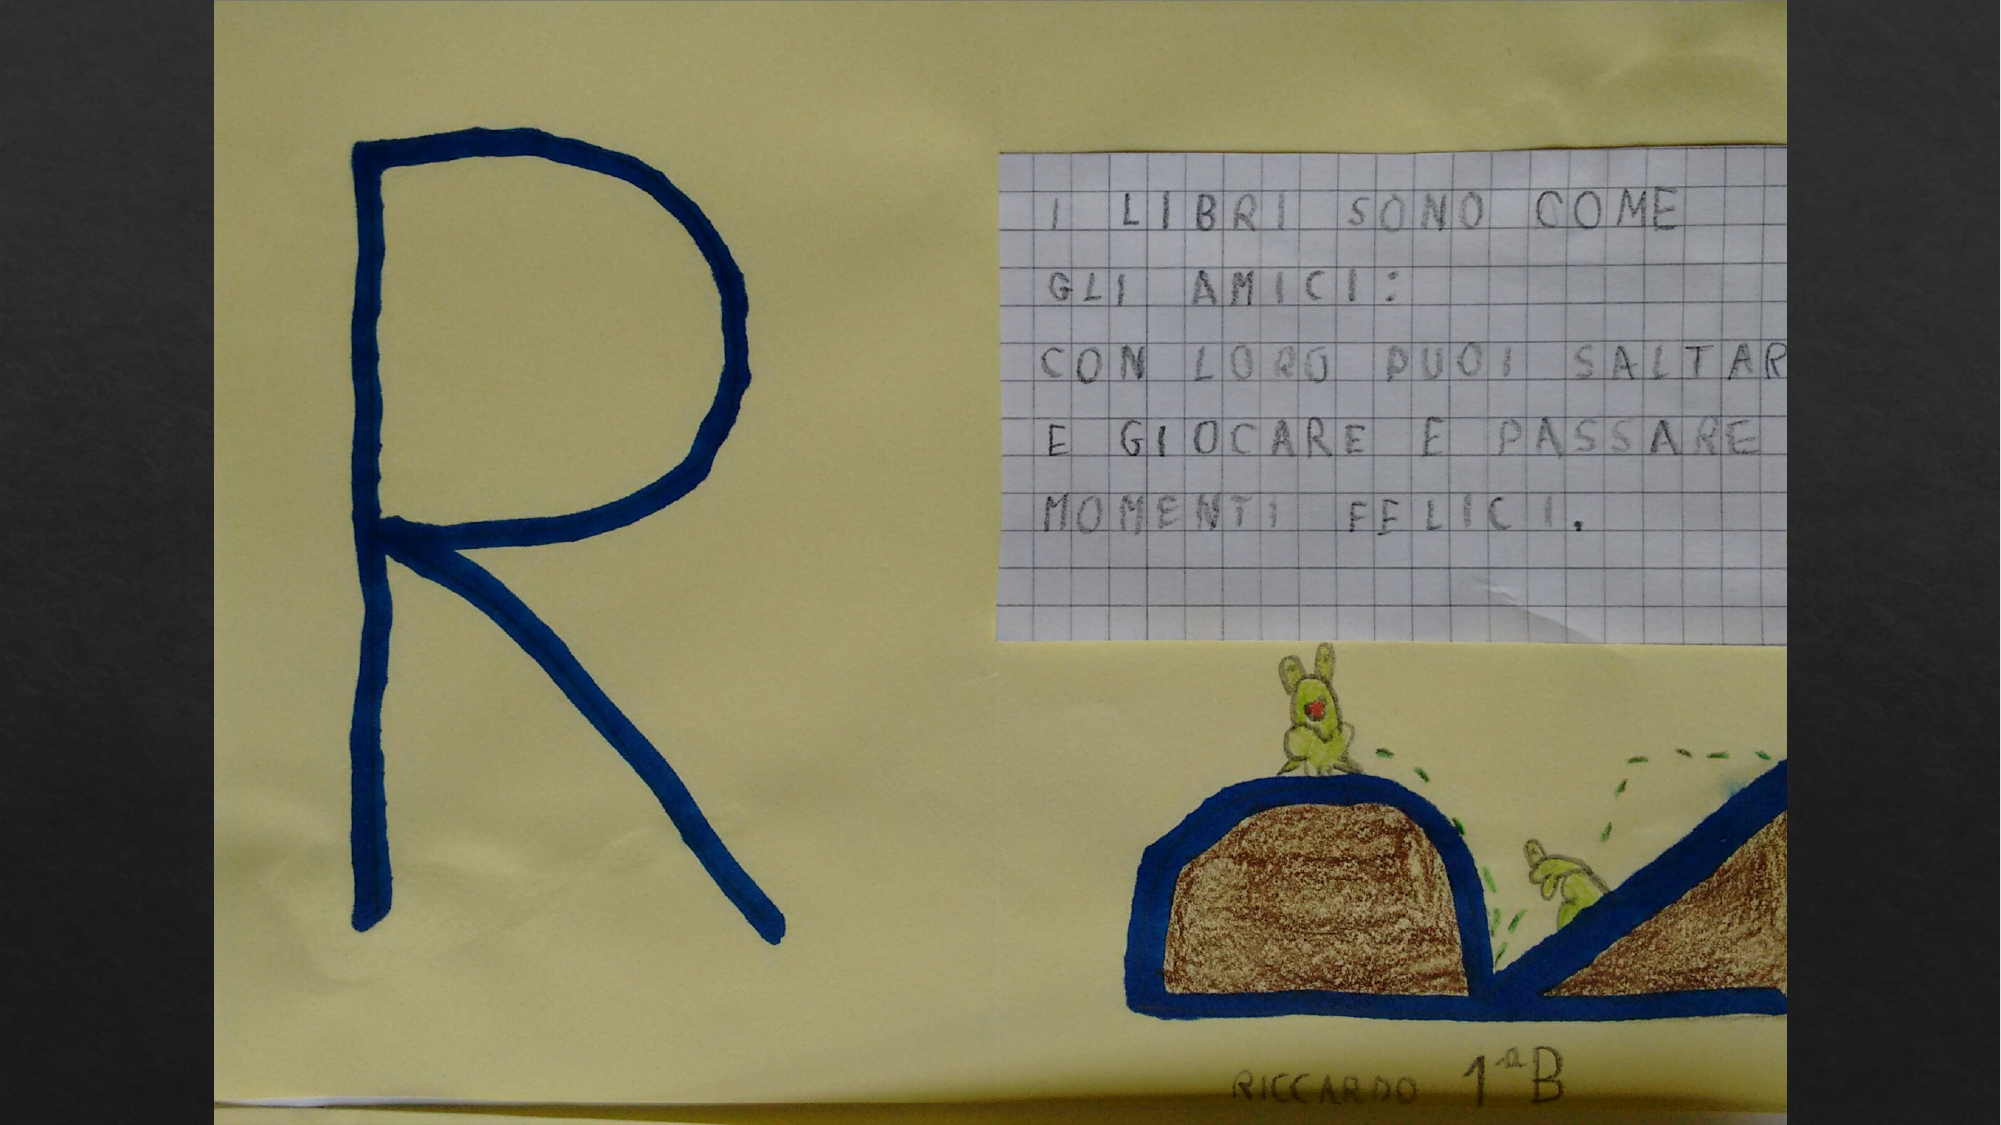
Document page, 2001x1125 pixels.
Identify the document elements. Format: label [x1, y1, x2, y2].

picture [213, 0, 1787, 1125]
